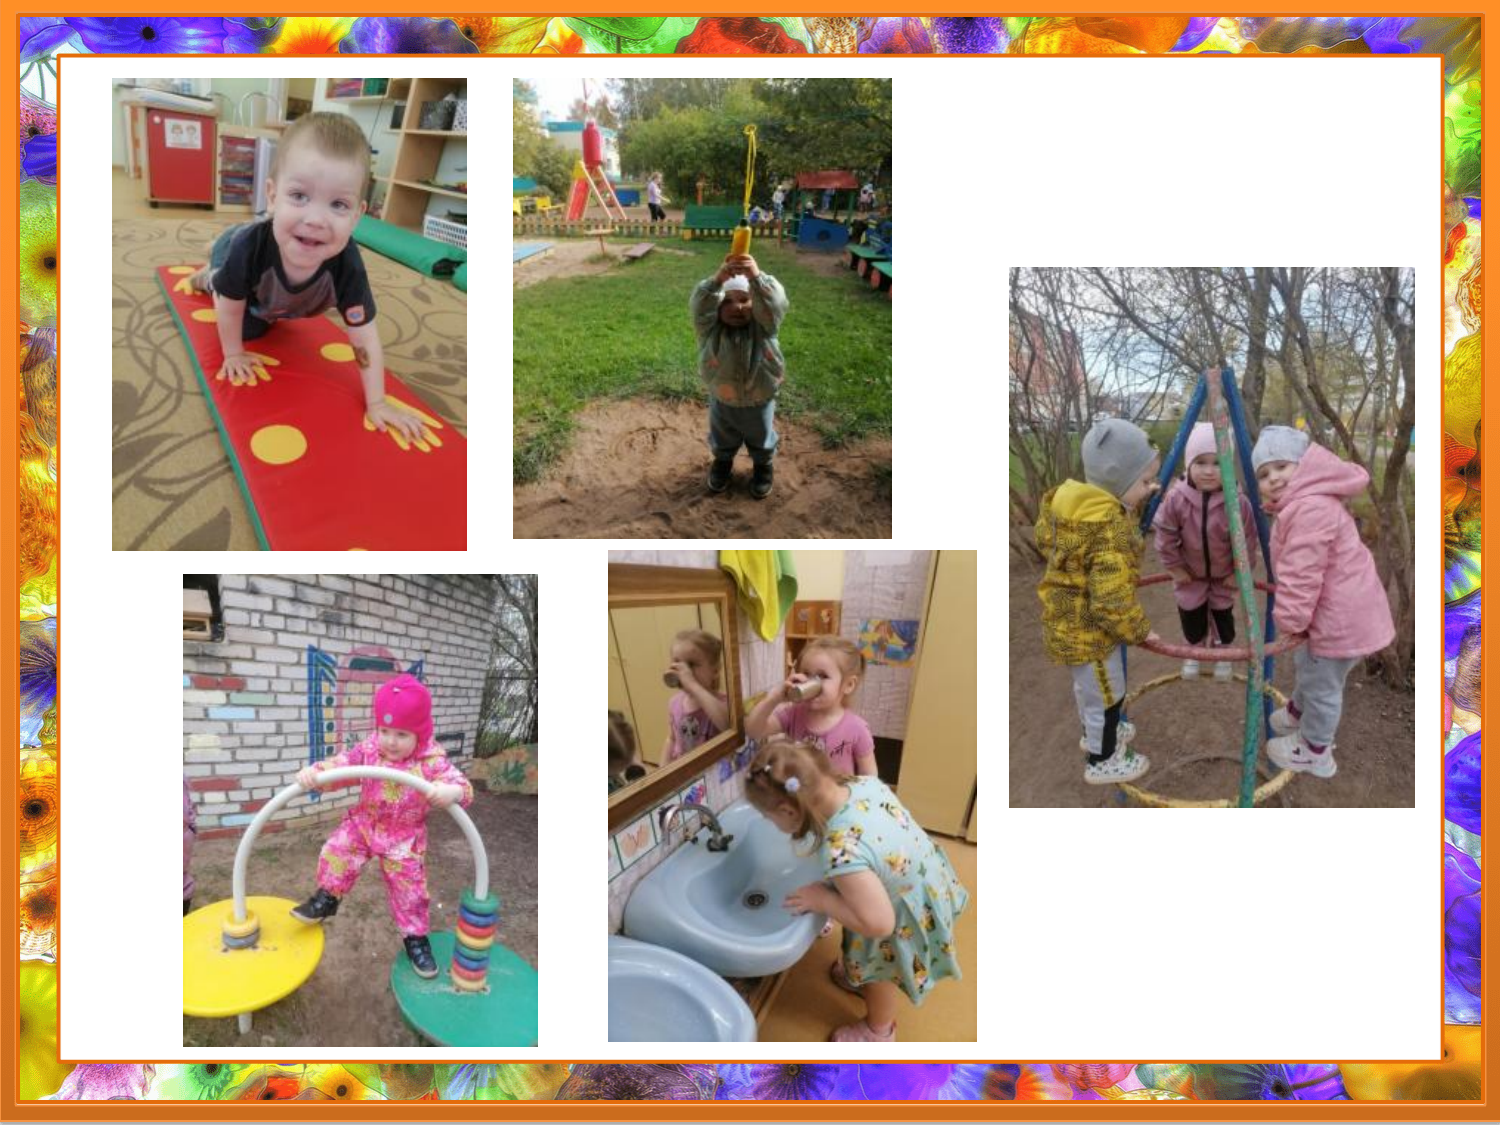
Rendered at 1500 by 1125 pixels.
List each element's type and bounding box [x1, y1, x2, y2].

list [182, 574, 538, 1048]
picture [0, 0, 1500, 1125]
